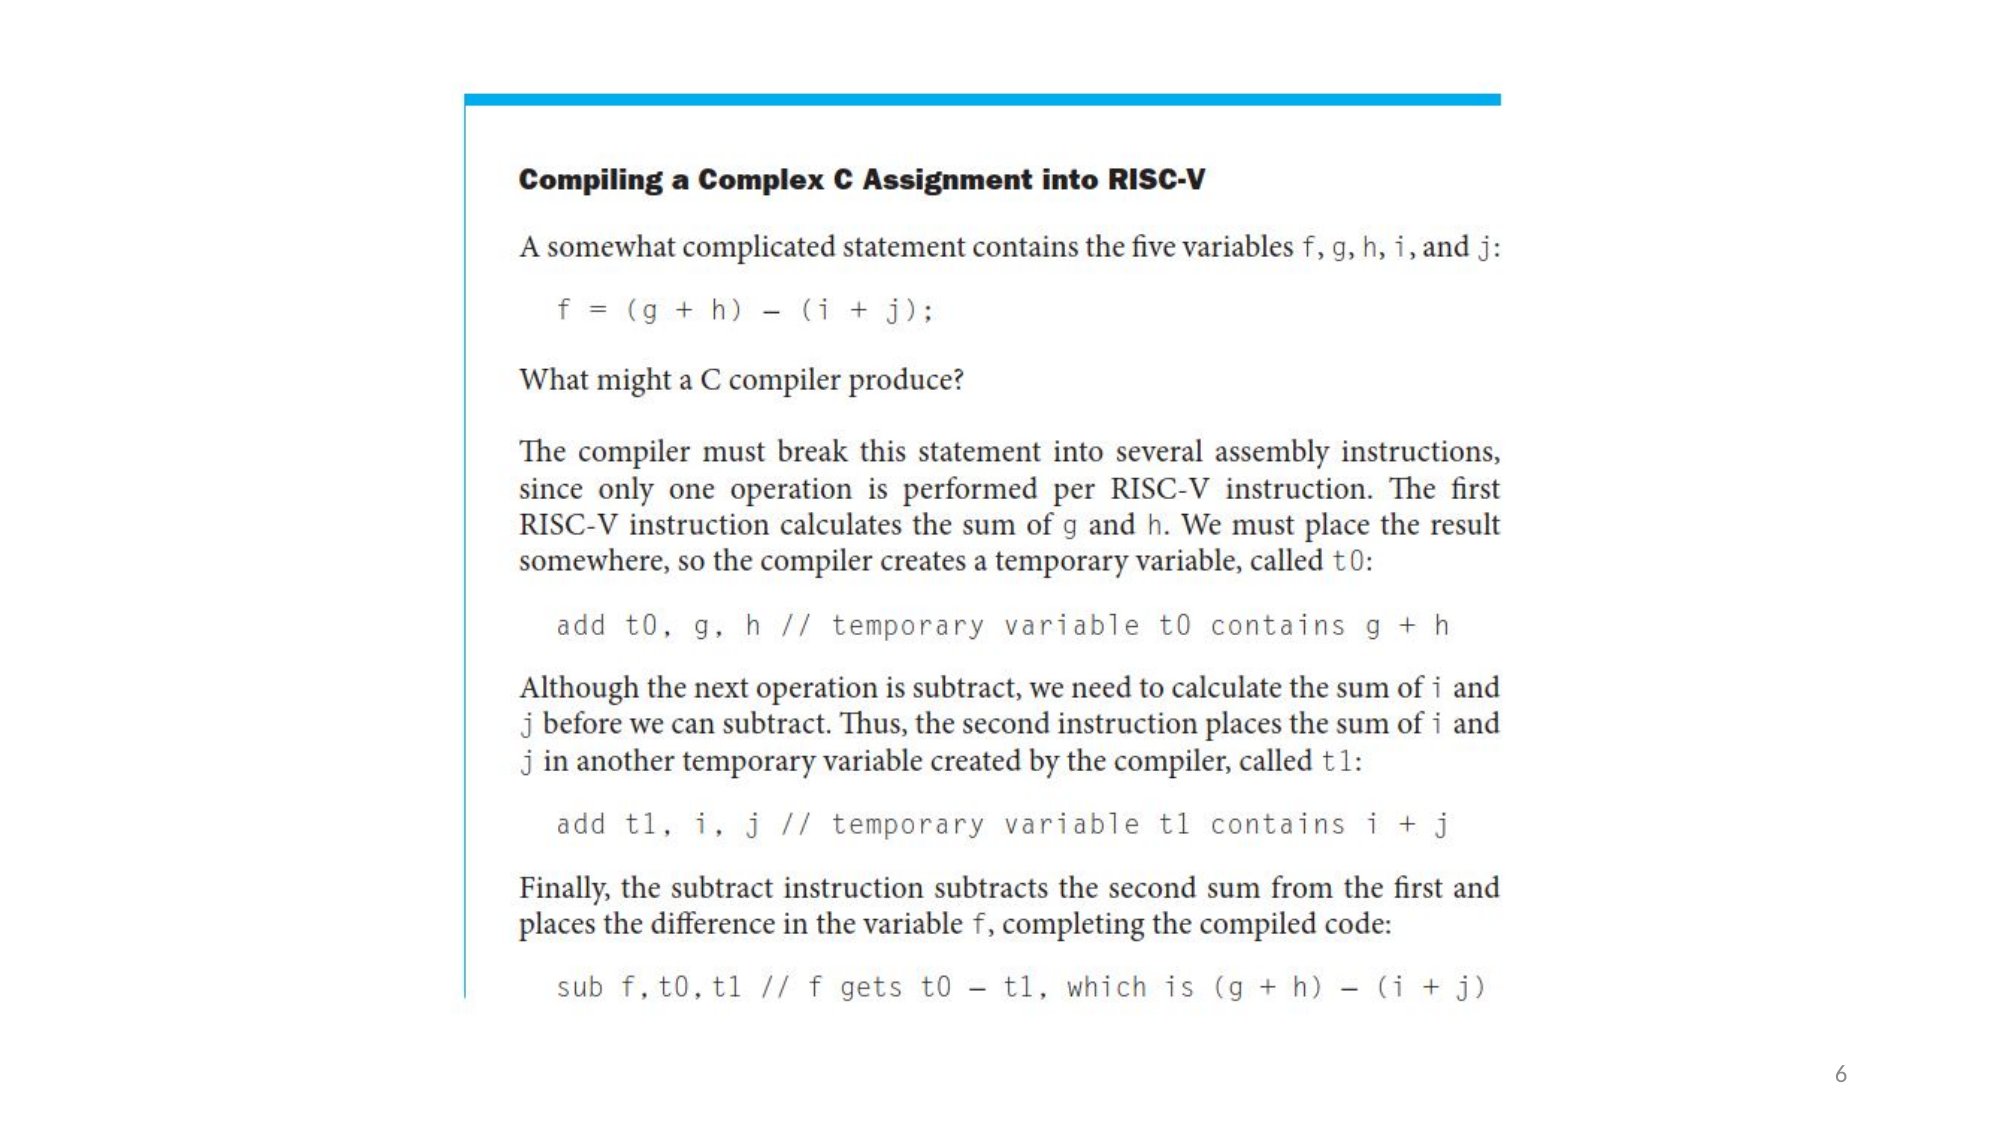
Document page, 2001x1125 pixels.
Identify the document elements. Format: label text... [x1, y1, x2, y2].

slide_number 6 [1412, 1042, 1863, 1103]
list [451, 82, 1549, 1058]
